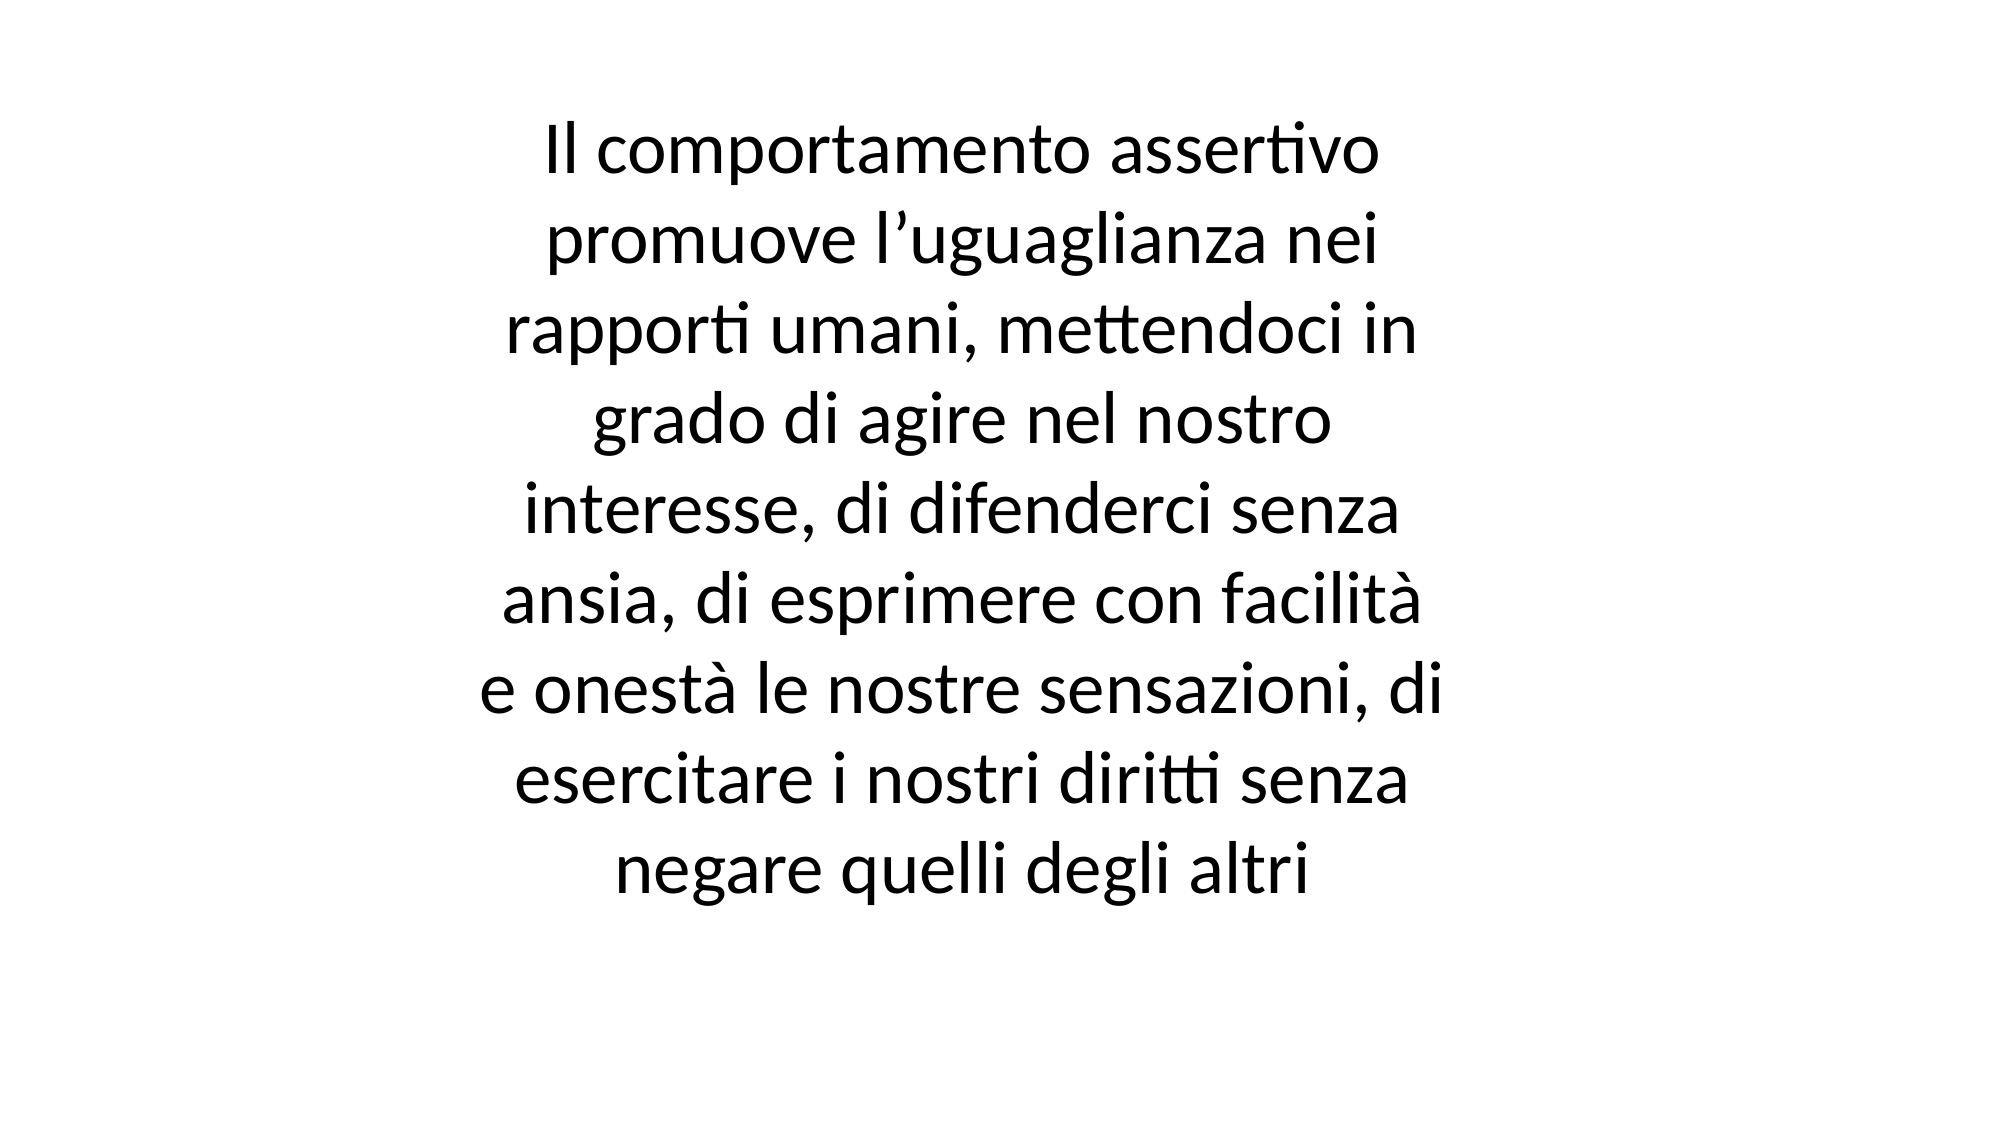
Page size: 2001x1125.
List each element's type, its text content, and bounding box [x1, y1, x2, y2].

text_box Il comportamento assertivo promuove l’uguaglianza nei rapporti umani, mettendoci in grado di agire nel nostro interesse, di difenderci senza ansia, di esprimere con facilità e onestà le nostre sensazioni, di esercitare i nostri diritti senza negare quelli degli altri [462, 91, 1463, 917]
